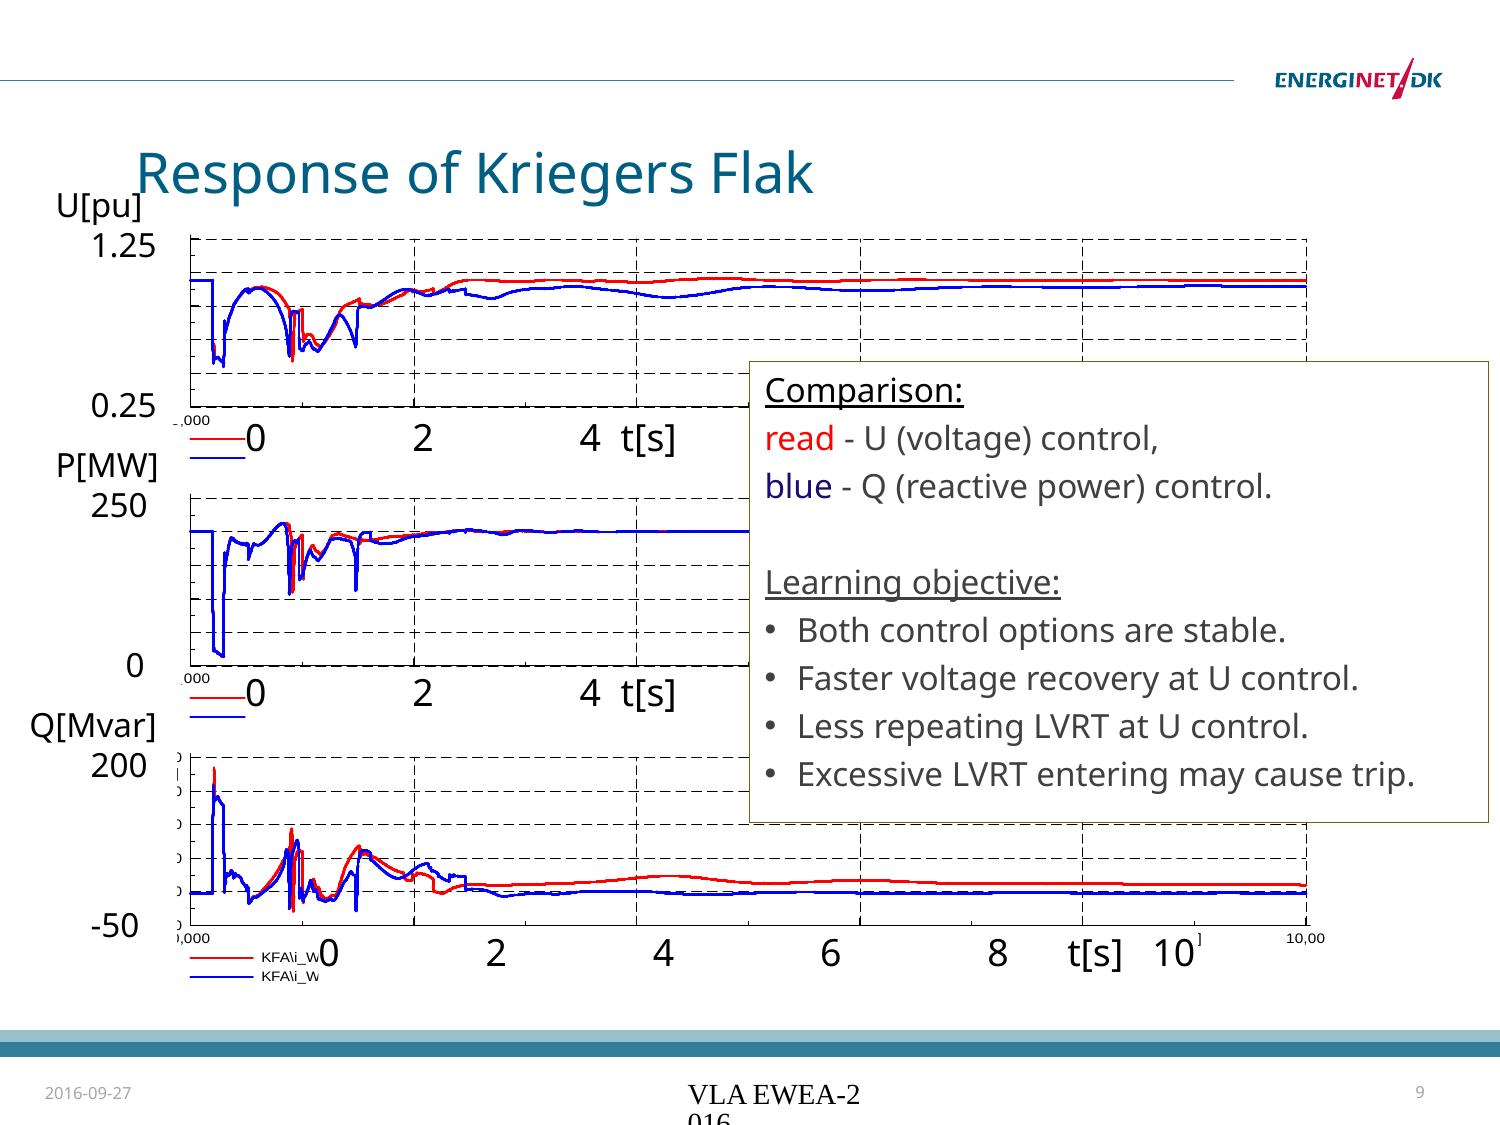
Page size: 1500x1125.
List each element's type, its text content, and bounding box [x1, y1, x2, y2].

footer VLA EWEA-2016 [687, 1062, 869, 1123]
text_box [29, 136, 1489, 1000]
slide_number 9 [1346, 1062, 1425, 1123]
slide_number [44, 1062, 395, 1123]
